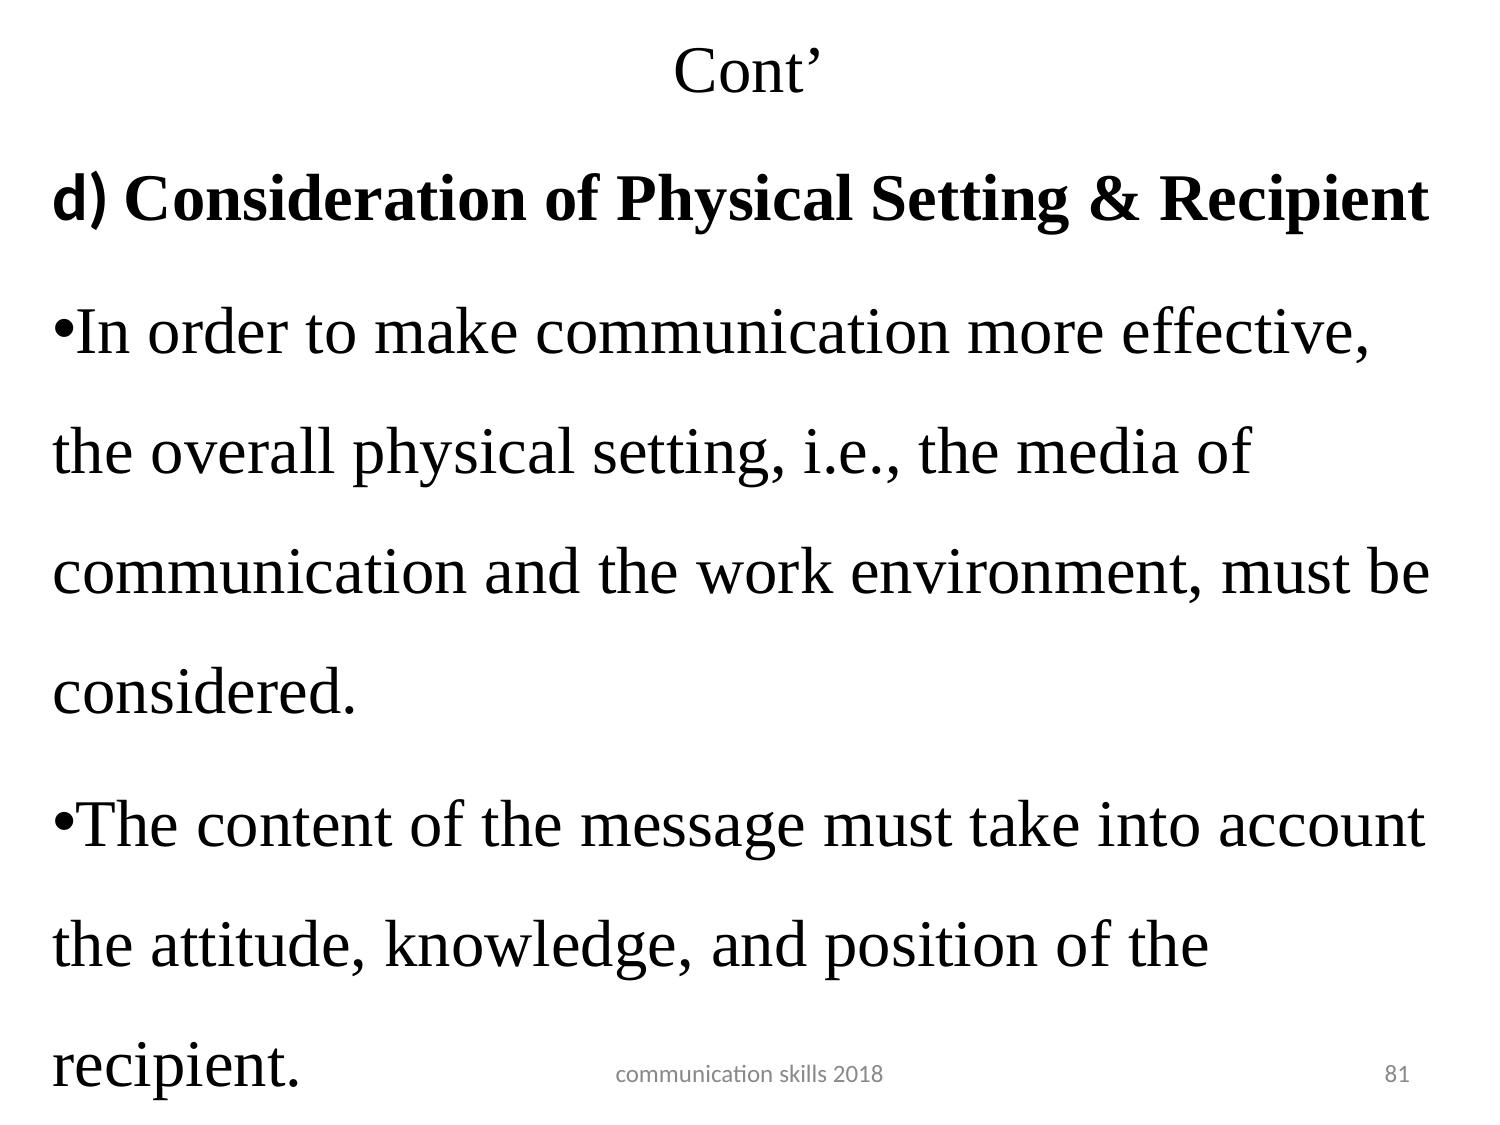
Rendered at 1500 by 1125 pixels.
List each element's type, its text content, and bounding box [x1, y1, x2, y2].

text_box communication skills 2018 [512, 1042, 988, 1103]
title Cont’ [75, 26, 1425, 106]
text_box 81 [1074, 1042, 1425, 1103]
list d) Consideration of Physical Setting & Recipient In order to make communication more effective, the overall physical setting, i.e., the media of communication and the work environment, must be considered. The content of the message must take into account the attitude, knowledge, and position of the recipient. [37, 106, 1463, 1103]
